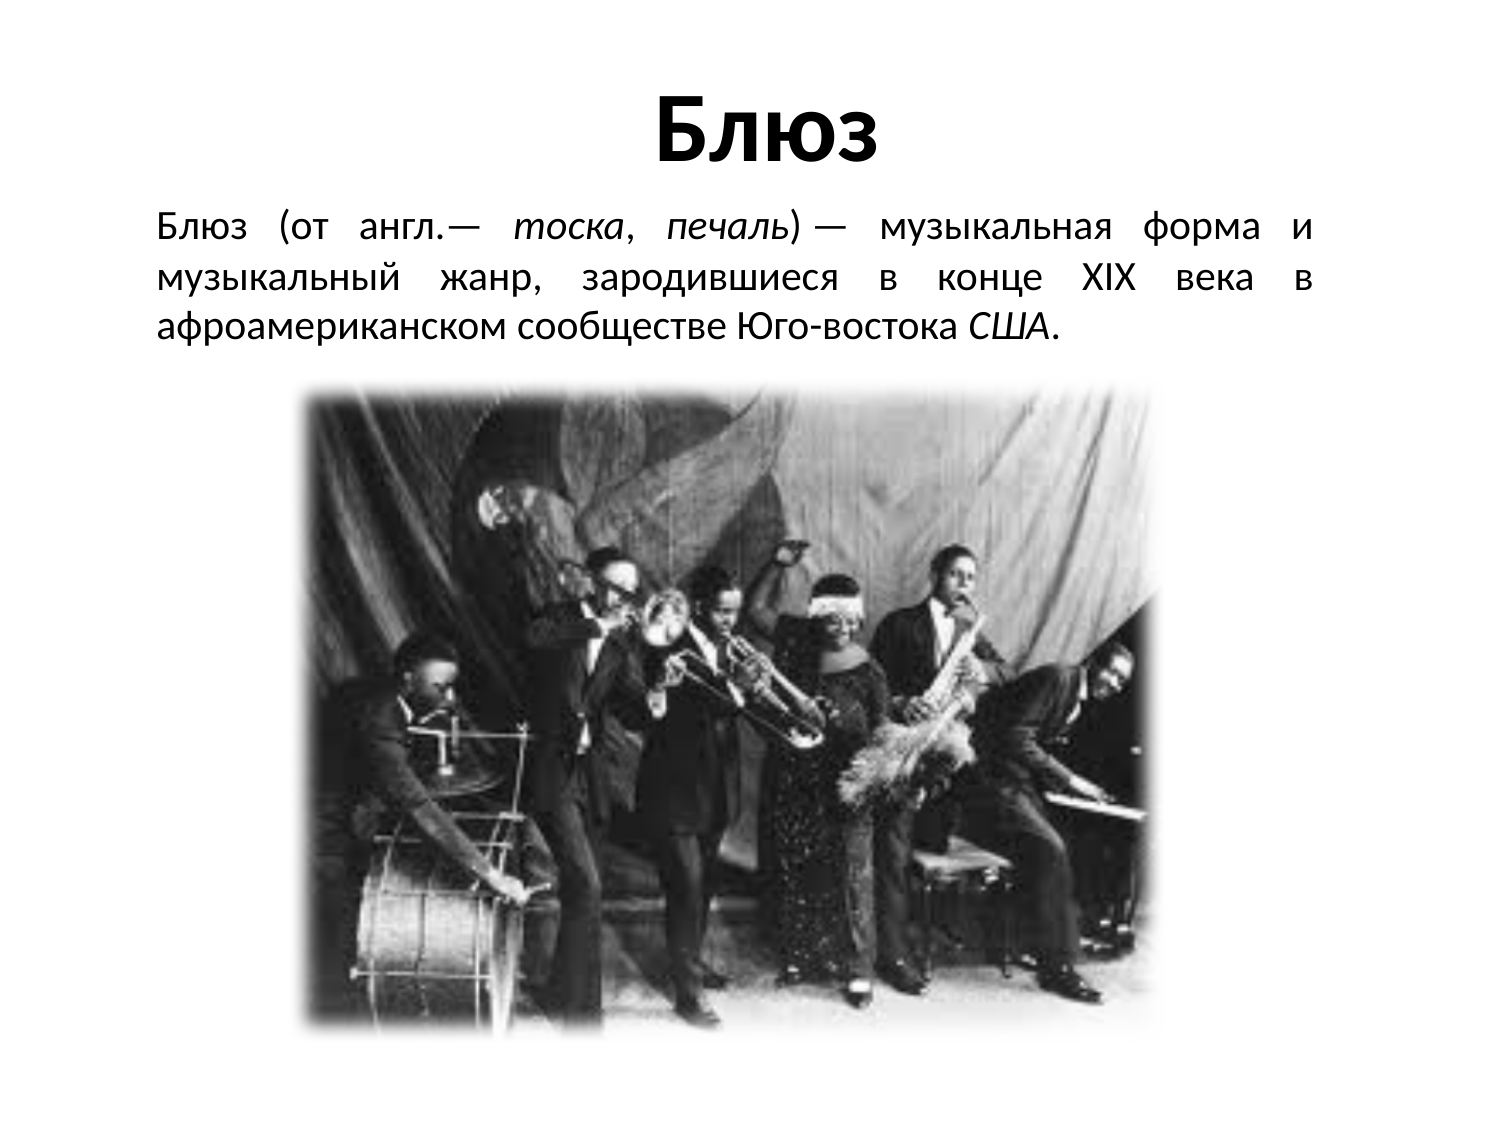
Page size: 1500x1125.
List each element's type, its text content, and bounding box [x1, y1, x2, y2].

text_box Блюз [324, 54, 1211, 190]
picture [289, 377, 1165, 1043]
text_box Блюз (от англ.— тоска, печаль) — музыкальная форма и музыкальный жанр, зародившиеся в конце XIX века в афроамериканском сообществе Юго-востока США. [141, 190, 1329, 356]
